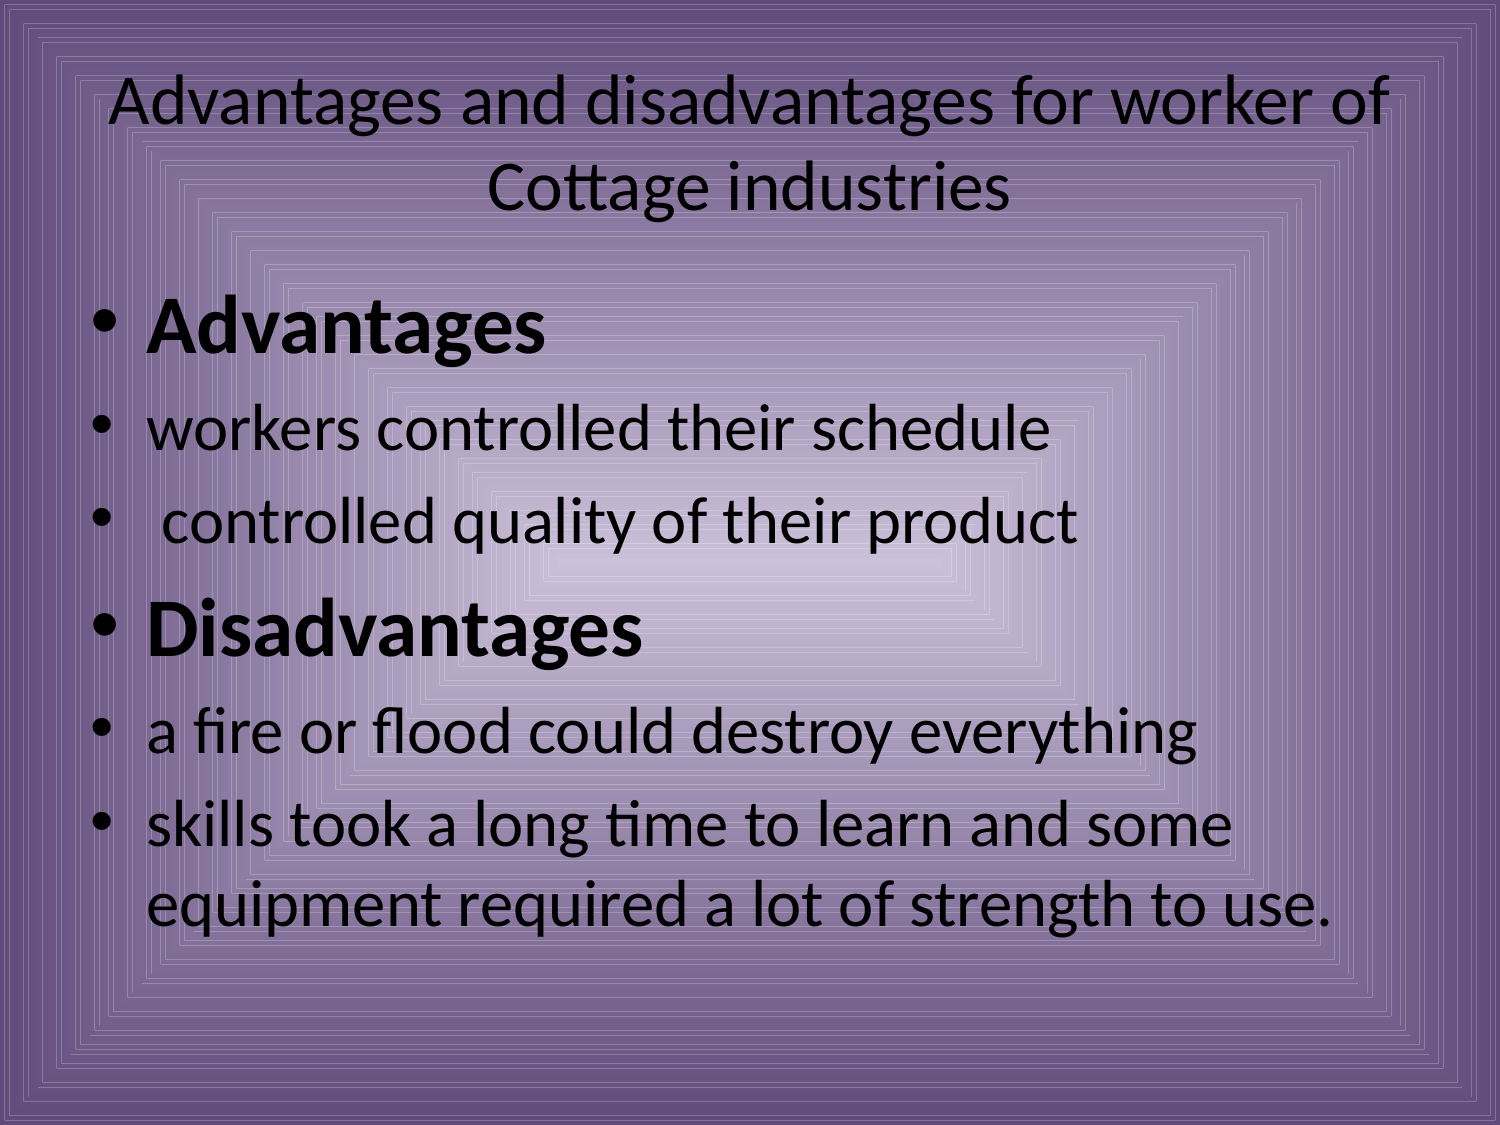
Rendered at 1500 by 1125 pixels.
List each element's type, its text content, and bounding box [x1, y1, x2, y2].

list Advantages workers controlled their schedule controlled quality of their product Disadvantages a fire or flood could destroy everything skills took a long time to learn and some equipment required a lot of strength to use. [75, 262, 1425, 1005]
title Advantages and disadvantages for worker of Cottage industries [75, 45, 1425, 233]
